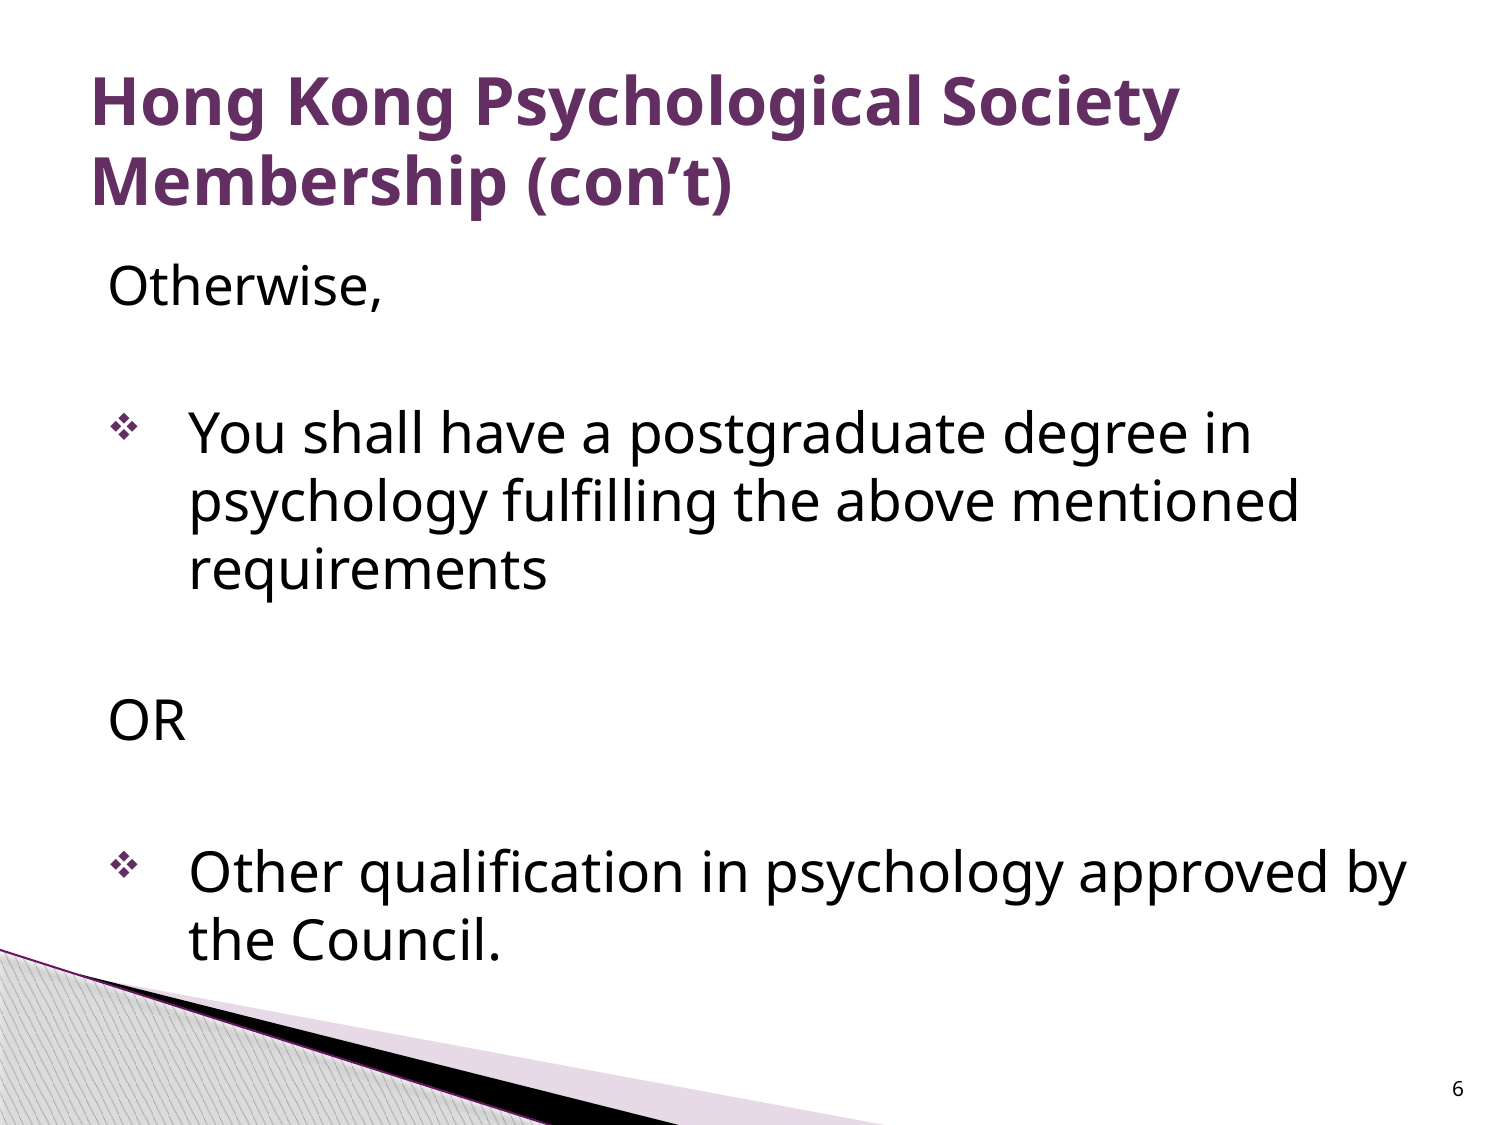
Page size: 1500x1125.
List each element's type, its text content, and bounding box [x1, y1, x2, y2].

title Hong Kong Psychological Society Membership (con’t) [75, 45, 1425, 233]
list Otherwise, You shall have a postgraduate degree in psychology fulfilling the above mentioned requirements OR Other qualification in psychology approved by the Council. [75, 243, 1425, 986]
slide_number 6 [1418, 1051, 1479, 1112]
